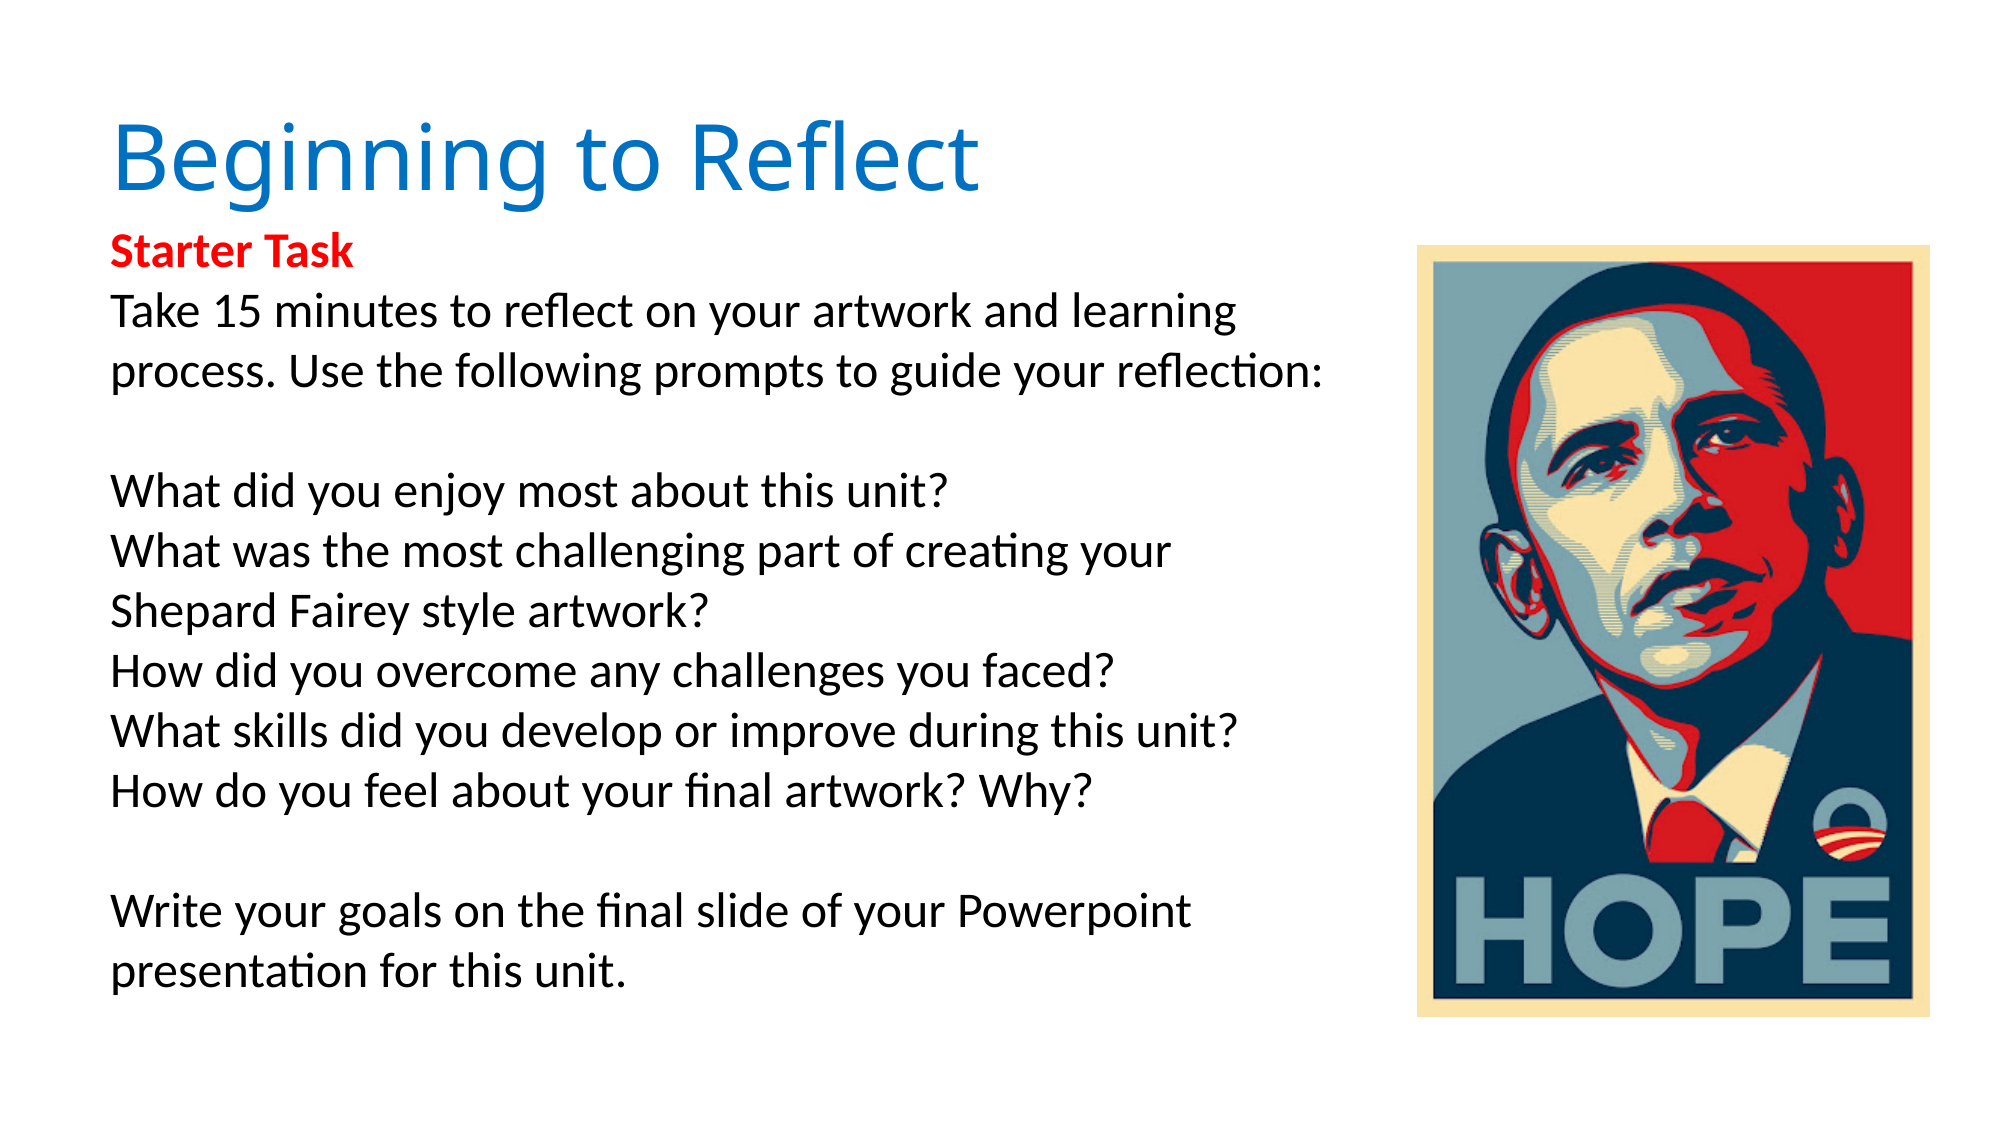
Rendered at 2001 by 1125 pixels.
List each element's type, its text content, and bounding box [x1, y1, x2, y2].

title Starter Task Take 15 minutes to reflect on your artwork and learning process. Use the following prompts to guide your reflection: What did you enjoy most about this unit? What was the most challenging part of creating your Shepard Fairey style artwork? How did you overcome any challenges you faced? What skills did you develop or improve during this unit? How do you feel about your final artwork? Why? Write your goals on the final slide of your Powerpoint presentation for this unit. [95, 483, 1358, 852]
text_box Beginning to Reflect [95, 108, 1821, 213]
picture [1417, 245, 1930, 1017]
